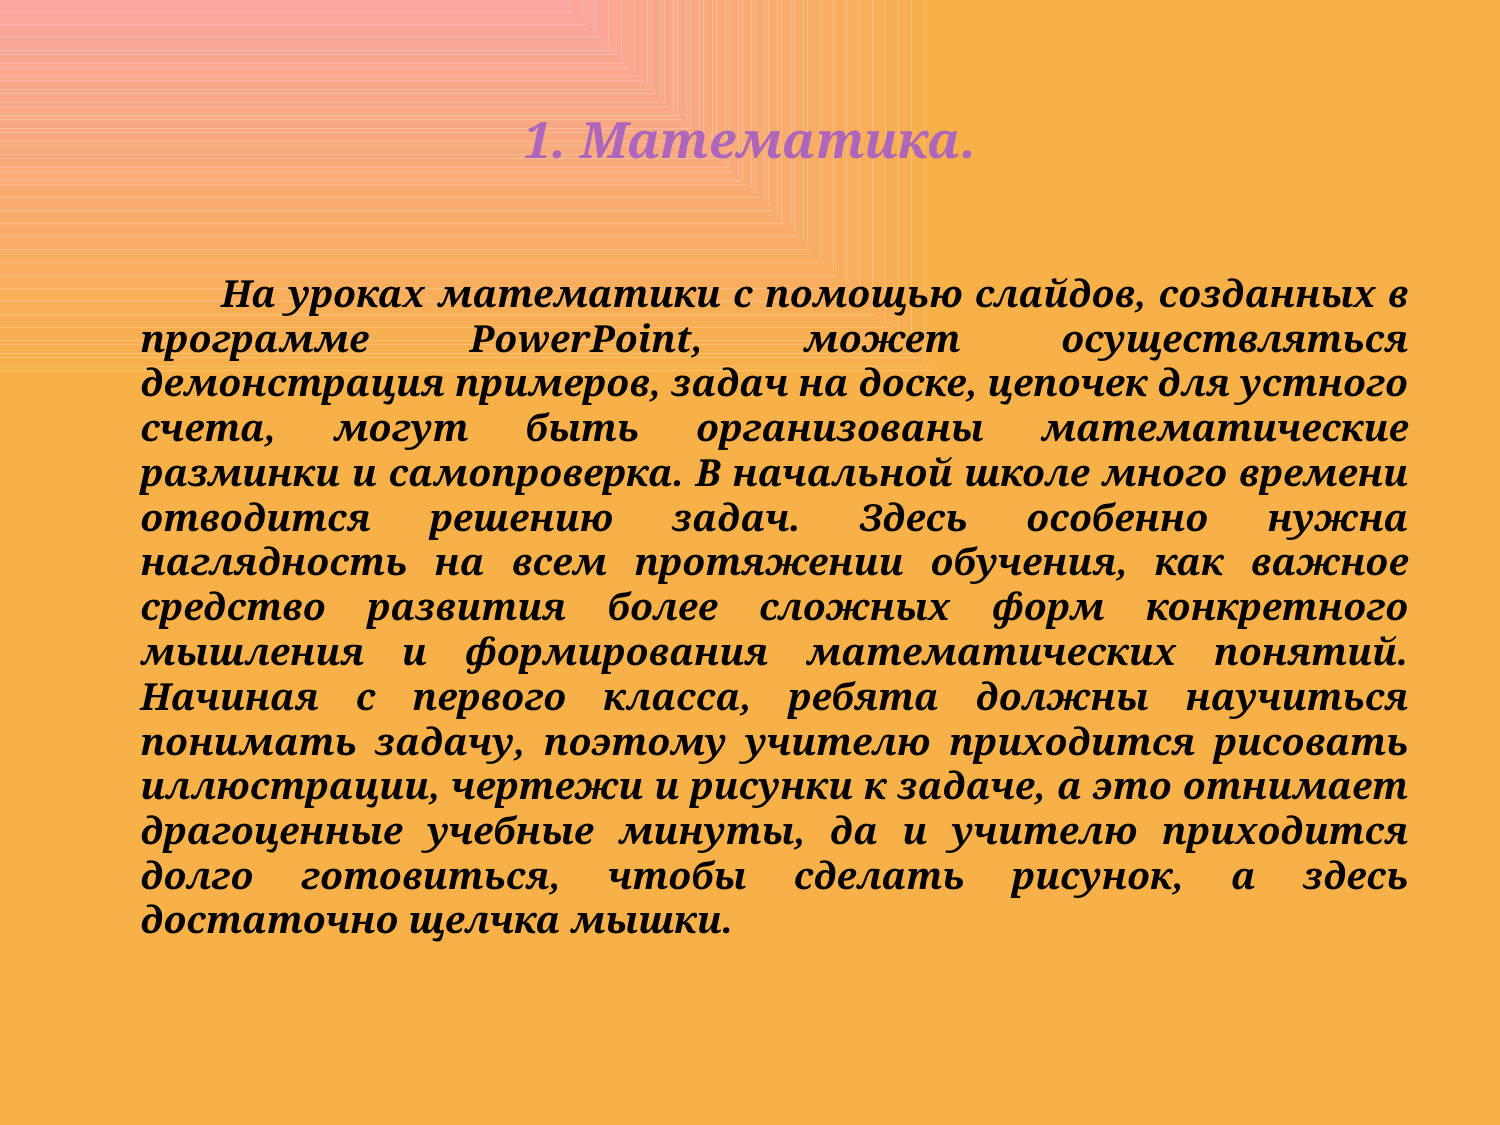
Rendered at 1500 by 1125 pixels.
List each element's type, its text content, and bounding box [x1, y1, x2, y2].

list На уроках математики с помощью слайдов, созданных в программе PowerPoint, может осуществляться демонстрация примеров, задач на доске, цепочек для устного счета, могут быть организованы математические разминки и самопроверка. В начальной школе много времени отводится решению задач. Здесь особенно нужна наглядность на всем протяжении обучения, как важное средство развития более сложных форм конкретного мышления и формирования математических понятий. Начиная с первого класса, ребята должны научиться понимать задачу, поэтому учителю приходится рисовать иллюстрации, чертежи и рисунки к задаче, а это отнимает драгоценные учебные минуты, да и учителю приходится долго готовиться, чтобы сделать рисунок, а здесь достаточно щелчка мышки. [74, 262, 1426, 1006]
title 1. Математика. [74, 44, 1426, 233]
